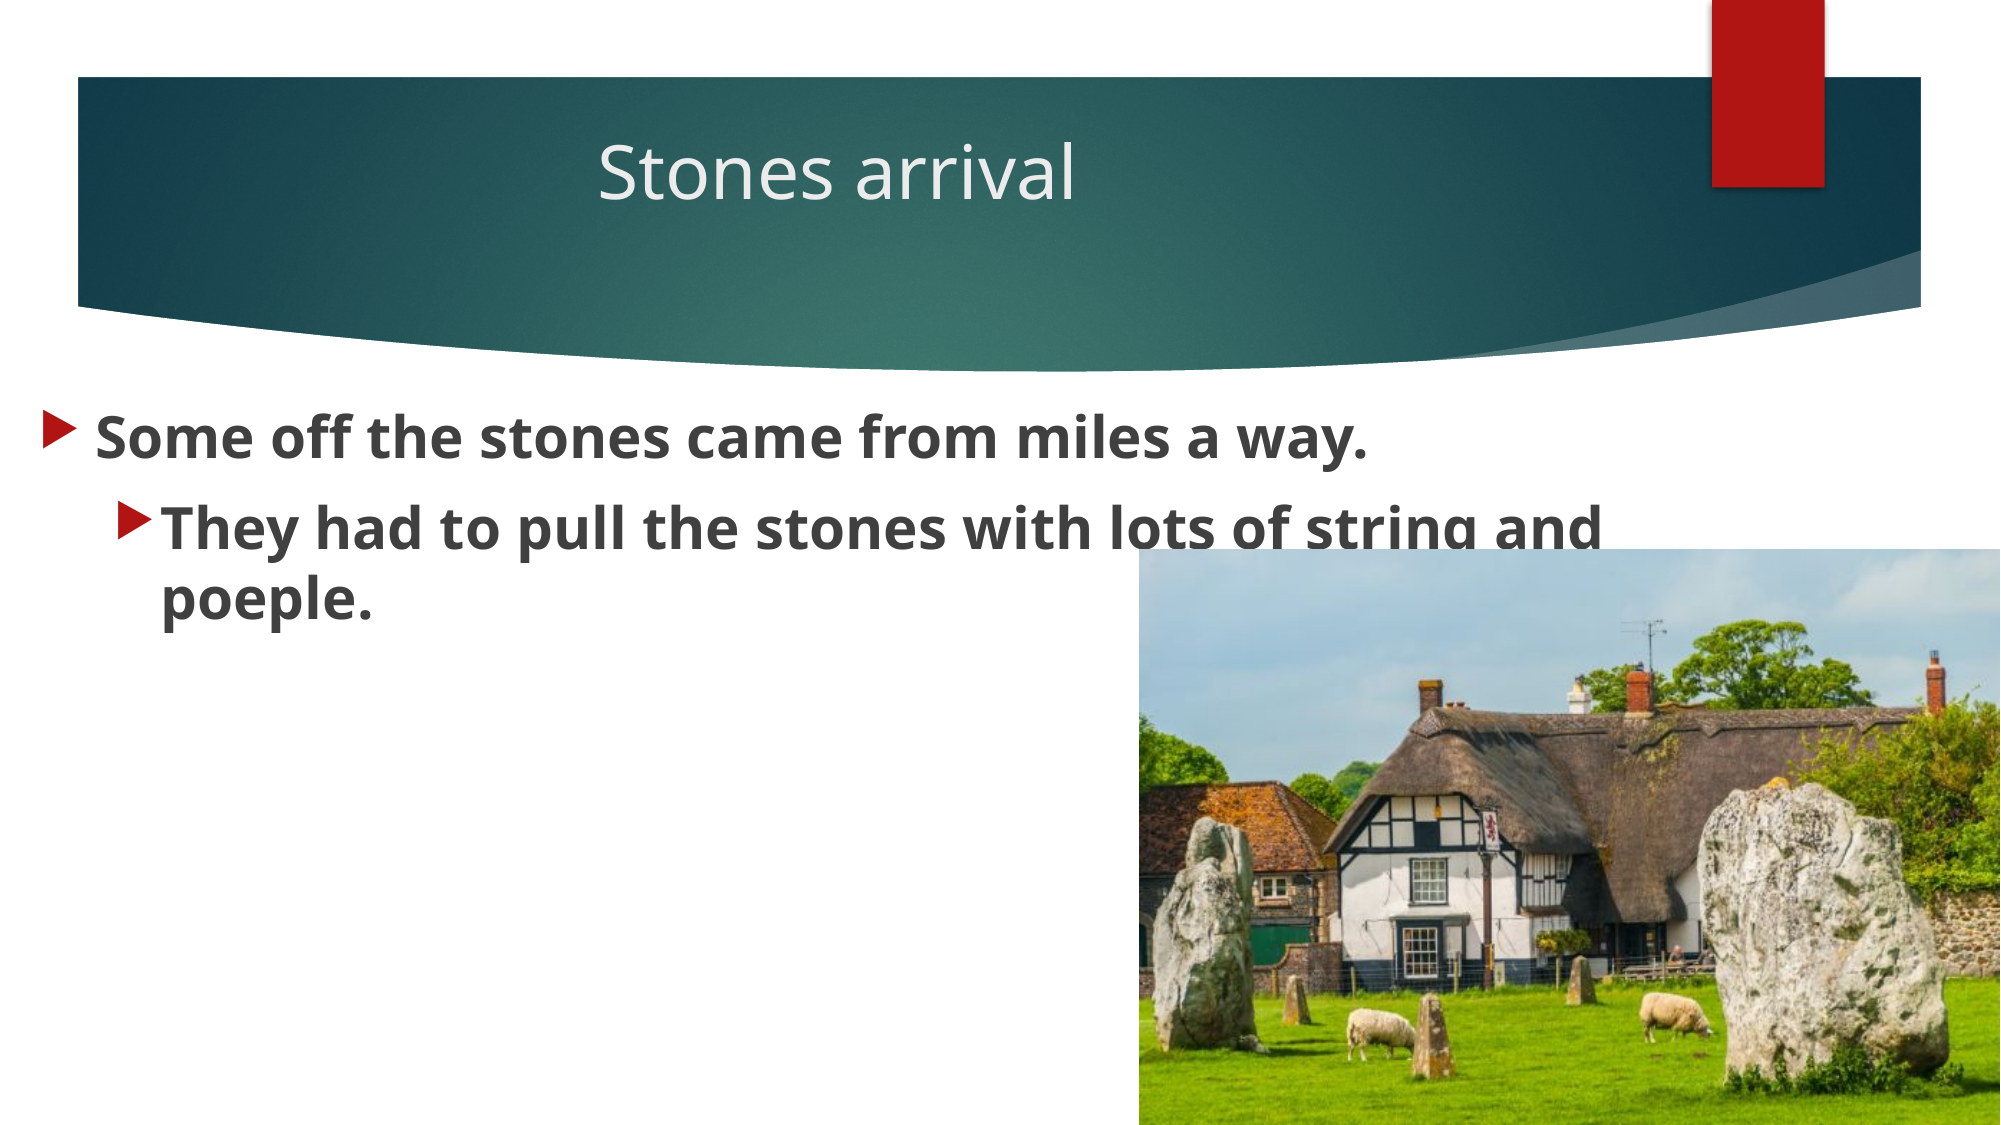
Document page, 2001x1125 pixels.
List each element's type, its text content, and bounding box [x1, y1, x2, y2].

picture [1138, 549, 2000, 1125]
list Some off the stones came from miles a way. They had to pull the stones with lots of string and poeple. [23, 392, 1776, 968]
title Stones arrival [582, 60, 2000, 279]
